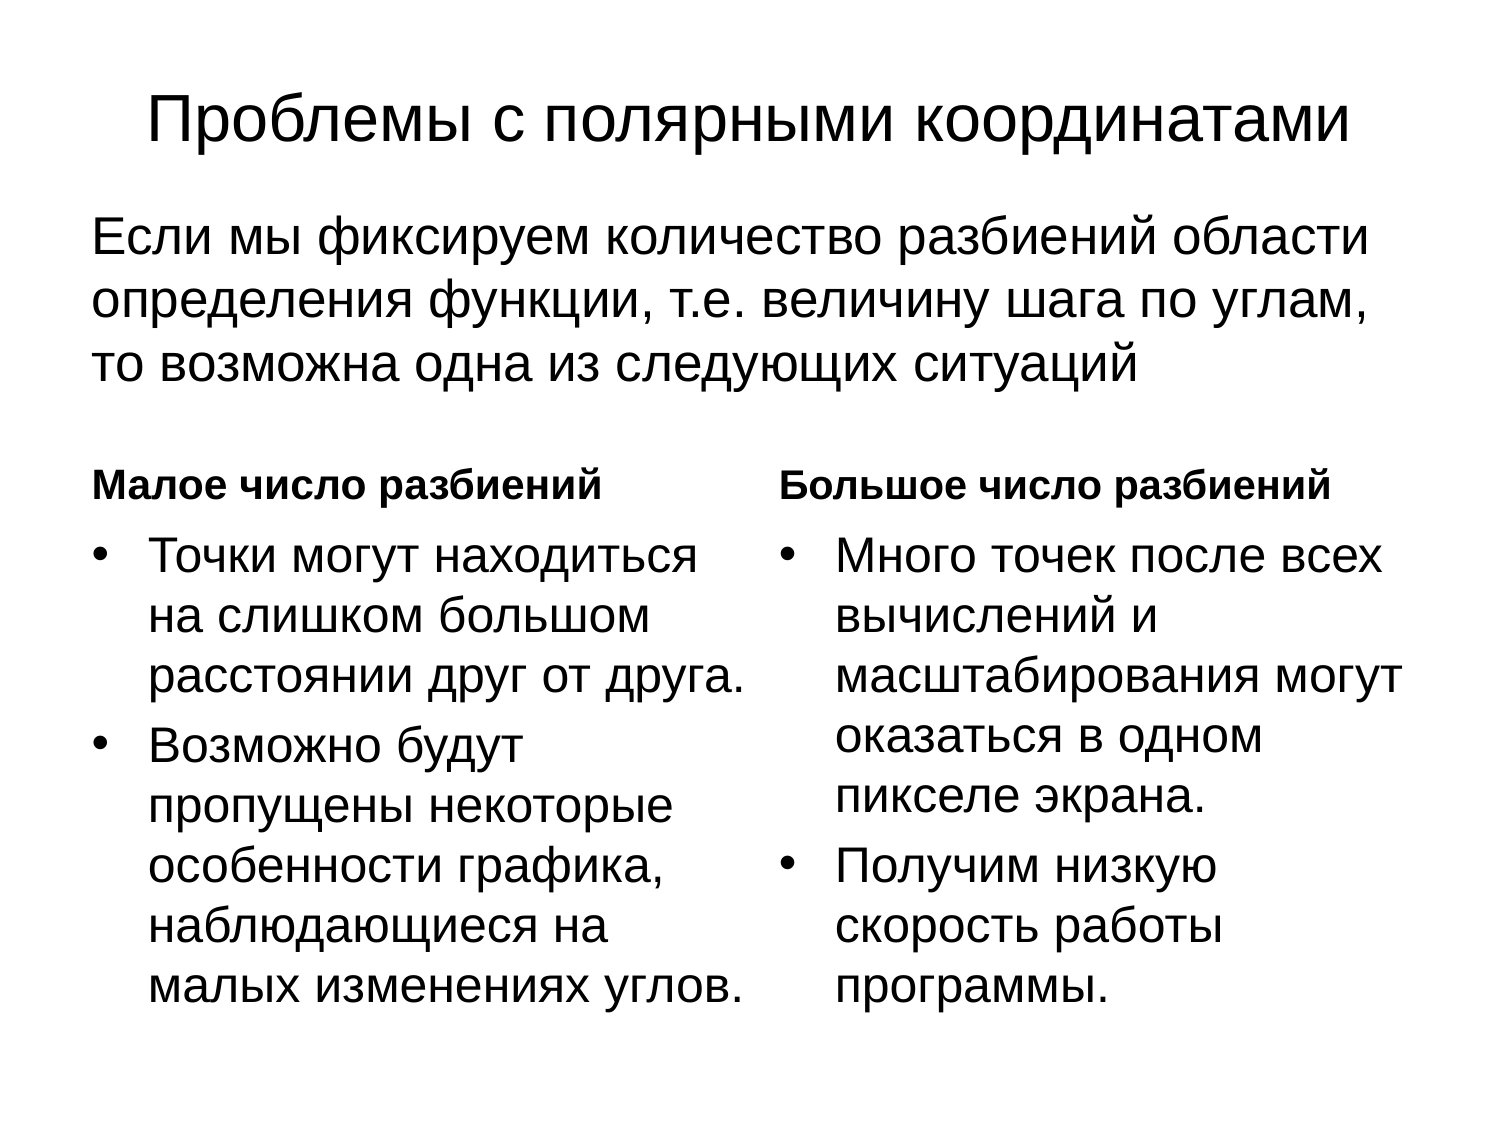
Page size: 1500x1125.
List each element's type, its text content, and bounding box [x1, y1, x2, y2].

text_box Если мы фиксируем количество разбиений области определения функции, т.е. величину шага по углам, то возможна одна из следующих ситуаций [76, 172, 1427, 421]
list Малое число разбиений [76, 449, 740, 515]
list Большое число разбиений [763, 449, 1427, 515]
list Точки могут находиться на слишком большом расстоянии друг от друга. Возможно будут пропущены некоторые особенности графика, наблюдающиеся на малых изменениях углов. [76, 515, 762, 1047]
title Проблемы с полярными координатами [75, 45, 1425, 185]
list Много точек после всех вычислений и масштабирования могут оказаться в одном пикселе экрана. Получим низкую скорость работы программы. [763, 515, 1427, 1040]
